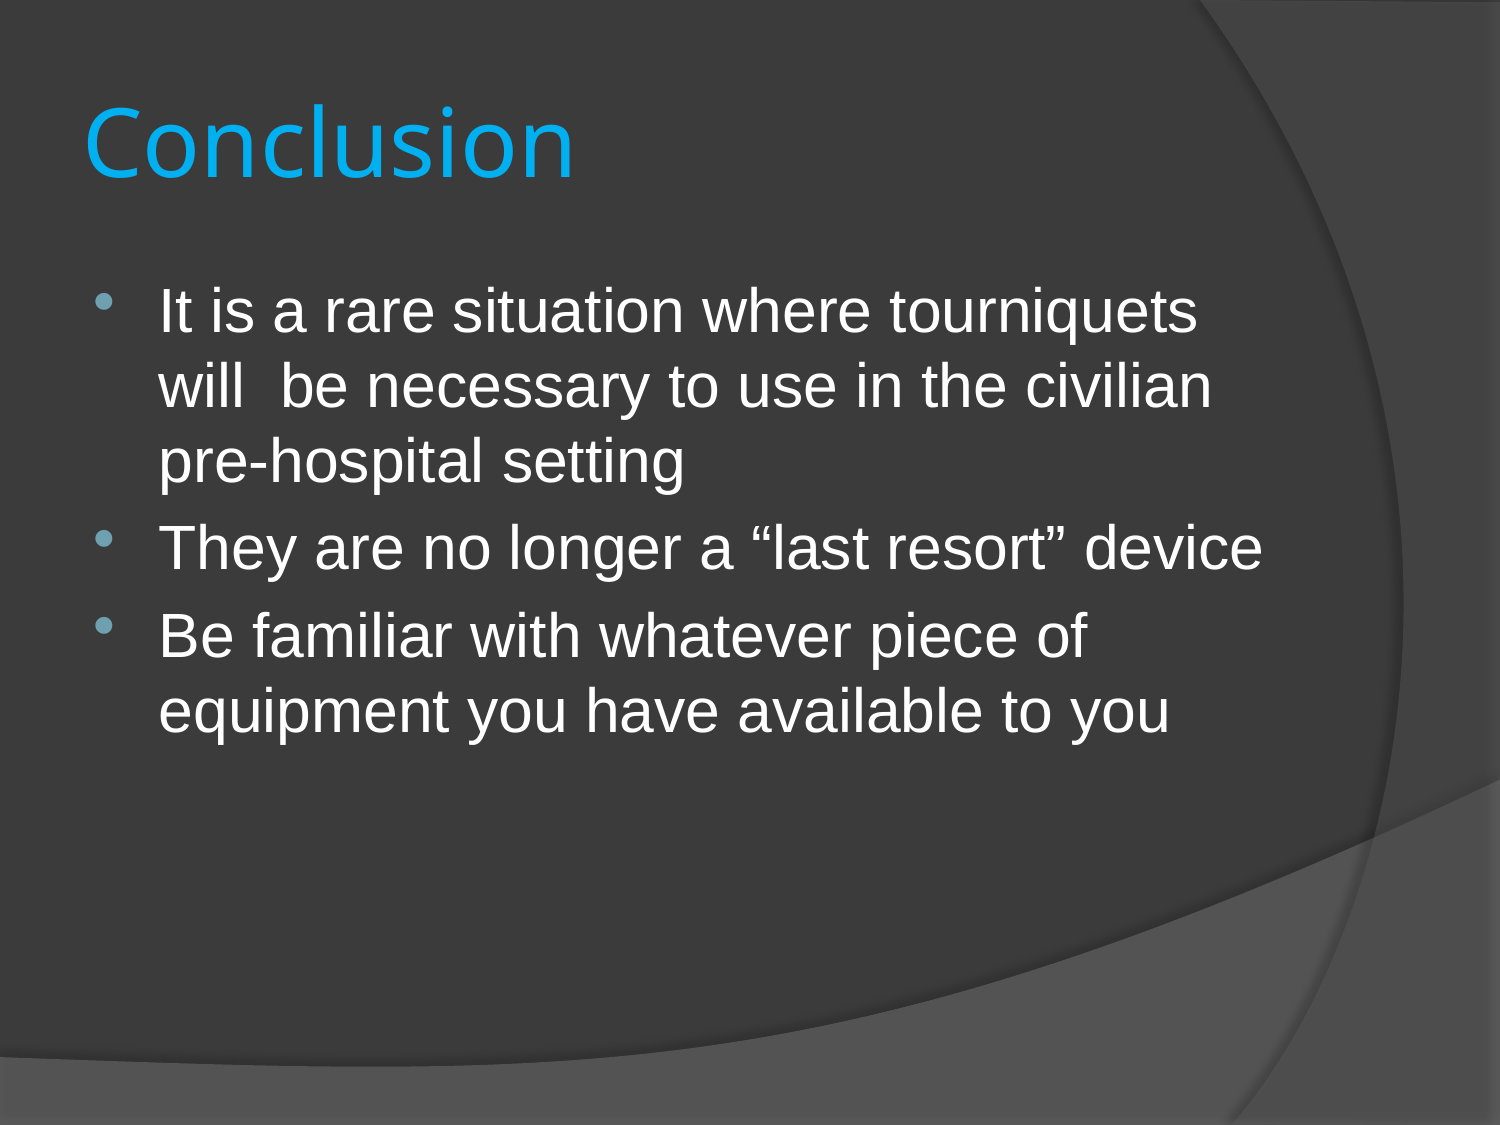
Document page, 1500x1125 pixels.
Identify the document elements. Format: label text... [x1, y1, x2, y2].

list It is a rare situation where tourniquets will be necessary to use in the civilian pre-hospital setting They are no longer a “last resort” device Be familiar with whatever piece of equipment you have available to you [75, 262, 1300, 1005]
title Conclusion [75, 45, 1300, 233]
